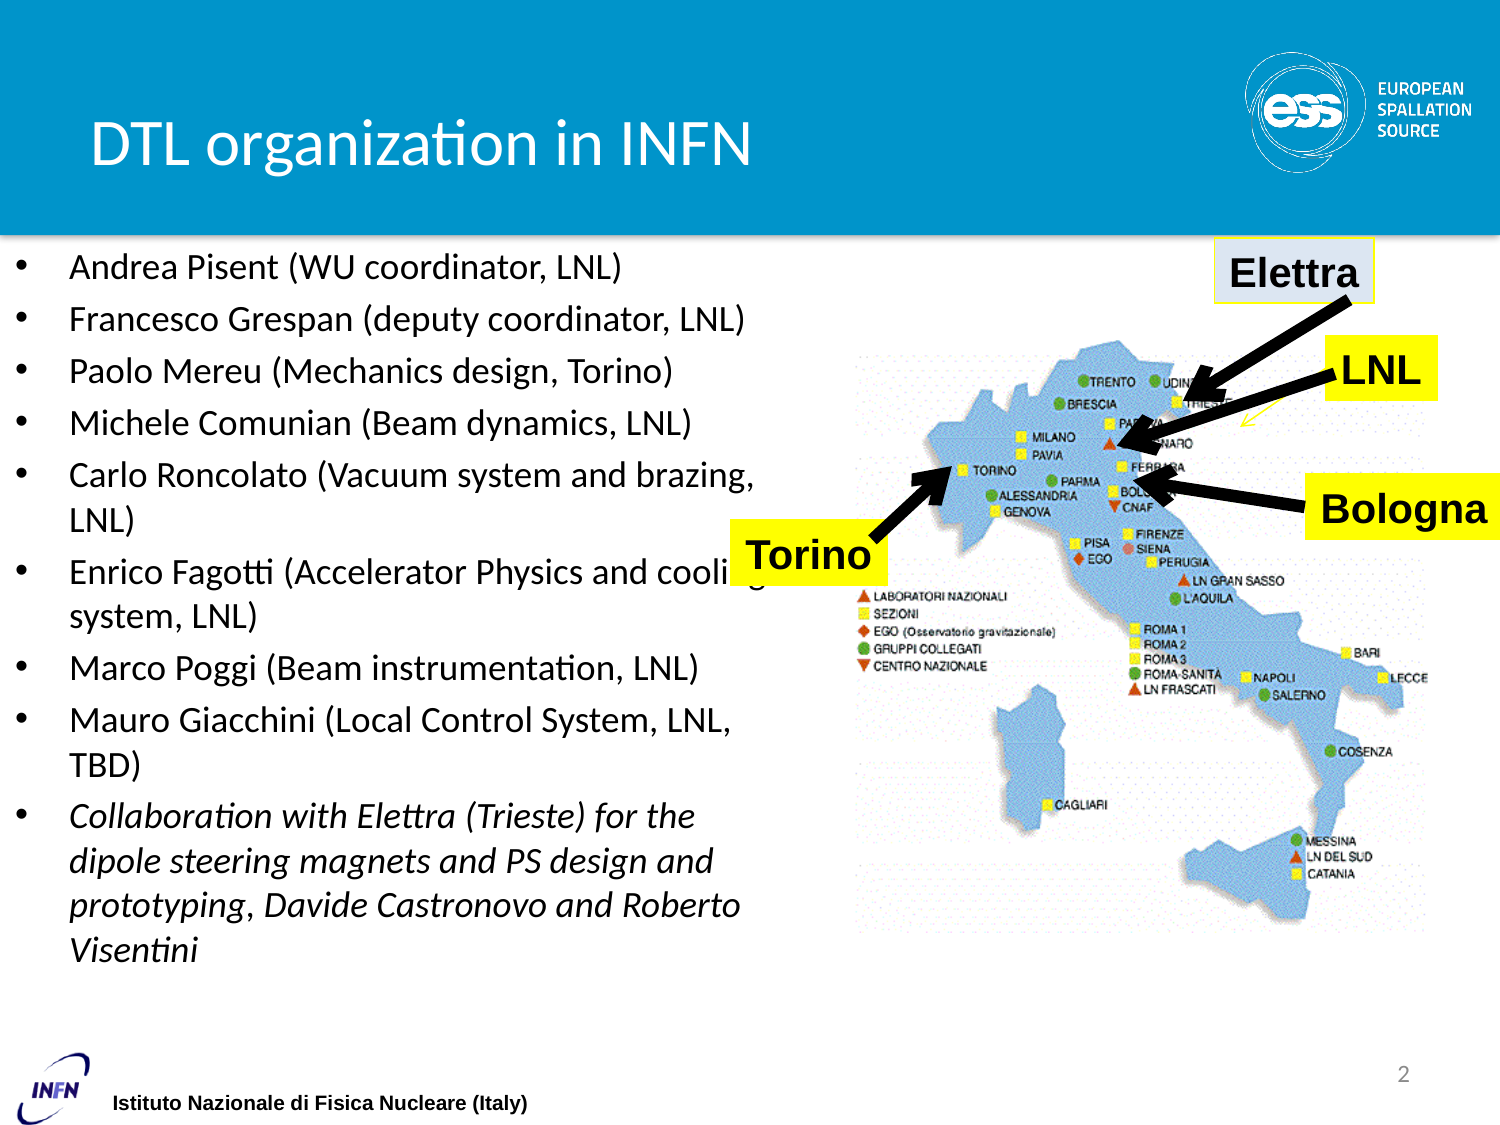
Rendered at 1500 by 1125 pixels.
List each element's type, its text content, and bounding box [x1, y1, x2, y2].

picture [1443, 86, 1450, 93]
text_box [16, 1051, 91, 1125]
text_box Elettra [1214, 238, 1375, 303]
picture [1379, 83, 1385, 94]
text_box Istituto Nazionale di Fisica Nucleare (Italy) [95, 1069, 553, 1125]
picture [1432, 125, 1438, 136]
picture [1418, 104, 1423, 115]
picture [1422, 125, 1428, 134]
picture [1264, 94, 1342, 127]
title DTL organization in INFN [75, 45, 1247, 233]
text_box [1116, 373, 1336, 447]
picture [1389, 104, 1393, 115]
text_box LNL [1433, 335, 1438, 401]
picture [1398, 109, 1406, 115]
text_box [872, 465, 953, 540]
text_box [1132, 480, 1306, 508]
picture [1423, 83, 1430, 94]
list Andrea Pisent (WU coordinator, LNL) Francesco Grespan (deputy coordinator, LNL) Paolo Mereu (Mechanics design, Torino) Michele Comunian (Beam dynamics, LNL) Carlo Roncolato (Vacuum system and brazing, LNL) Enrico Fagotti (Accelerator Physics and cooling system, LNL) Marco Poggi (Beam instrumentation, LNL) Mauro Giacchini (Local Control System, LNL, TBD) Collaboration with Elettra (Trieste) for the dipole steering magnets and PS design and prototyping, Davide Castronovo and Roberto Visentini [0, 235, 798, 978]
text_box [849, 335, 1433, 933]
text_box Torino [730, 520, 844, 585]
text_box Bologna [1437, 474, 1500, 539]
picture [1409, 104, 1415, 115]
picture [1436, 104, 1444, 115]
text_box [1182, 299, 1350, 402]
picture [1400, 83, 1407, 94]
slide_number 2 [1074, 1042, 1425, 1103]
picture [1454, 83, 1458, 94]
